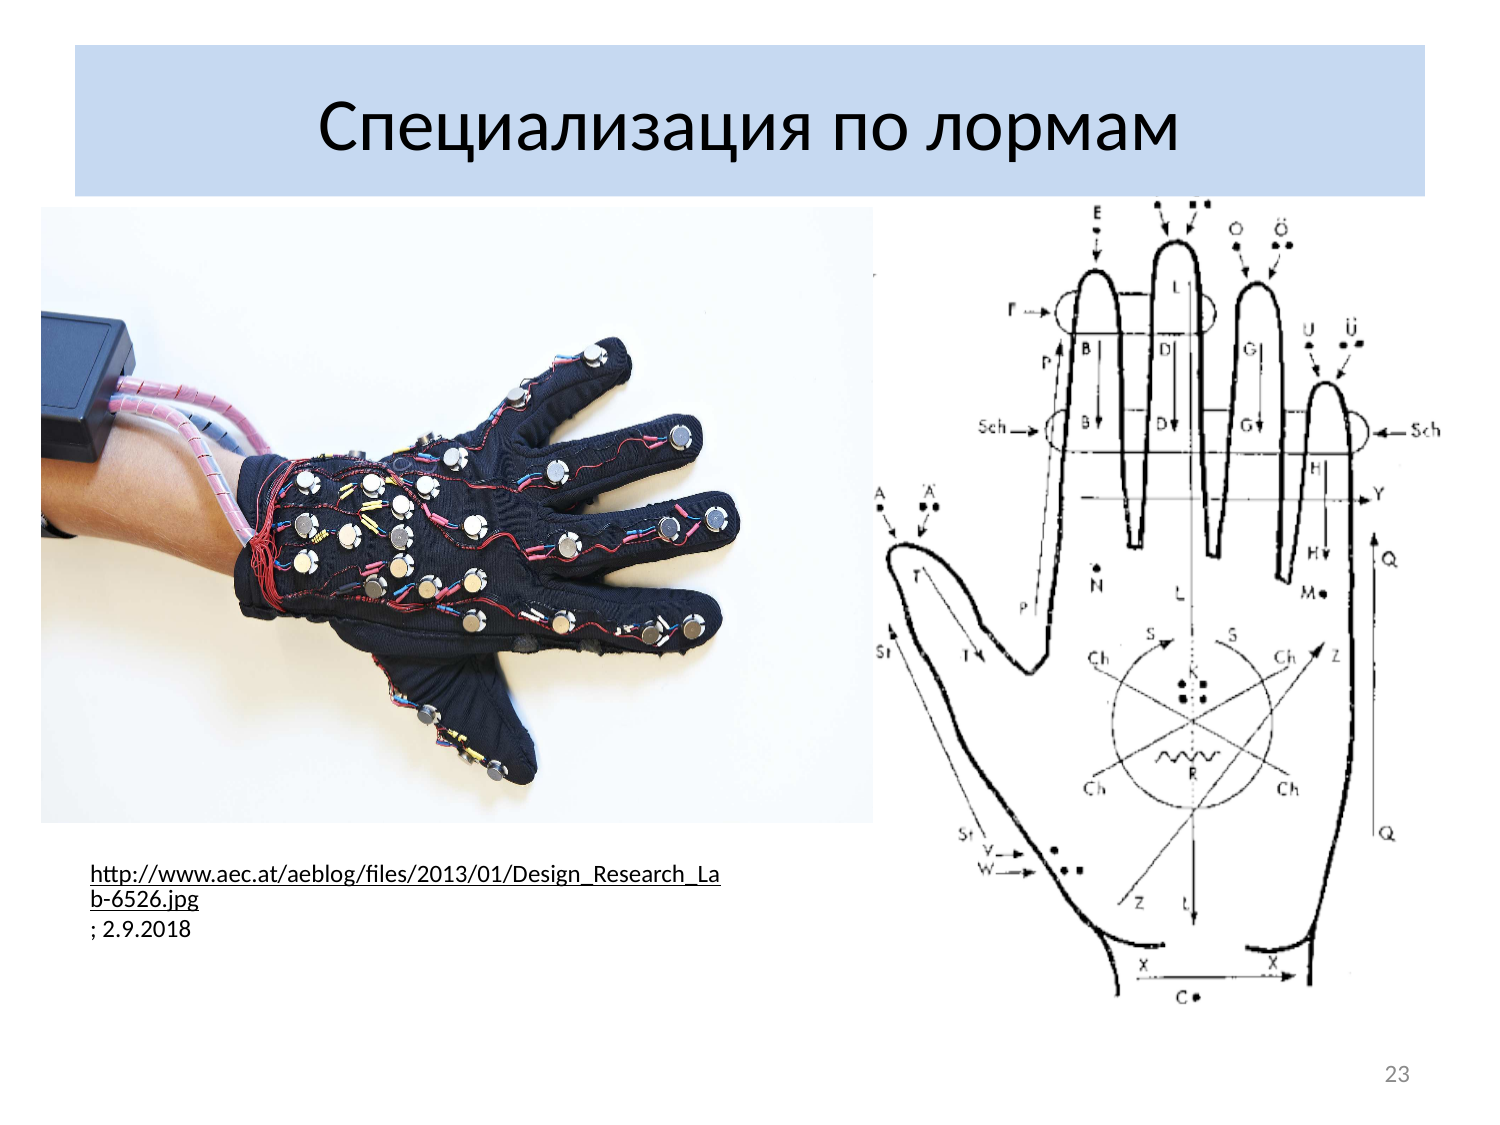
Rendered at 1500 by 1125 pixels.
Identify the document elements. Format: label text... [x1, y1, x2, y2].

slide_number 23 [1074, 1042, 1425, 1103]
title Специализация по лормам [75, 45, 1425, 197]
list http://www.aec.at/aeblog/files/2013/01/Design_Research_Lab-6526.jpg; 2.9.2018 [75, 832, 738, 1005]
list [867, 196, 1449, 1012]
picture [40, 207, 874, 823]
